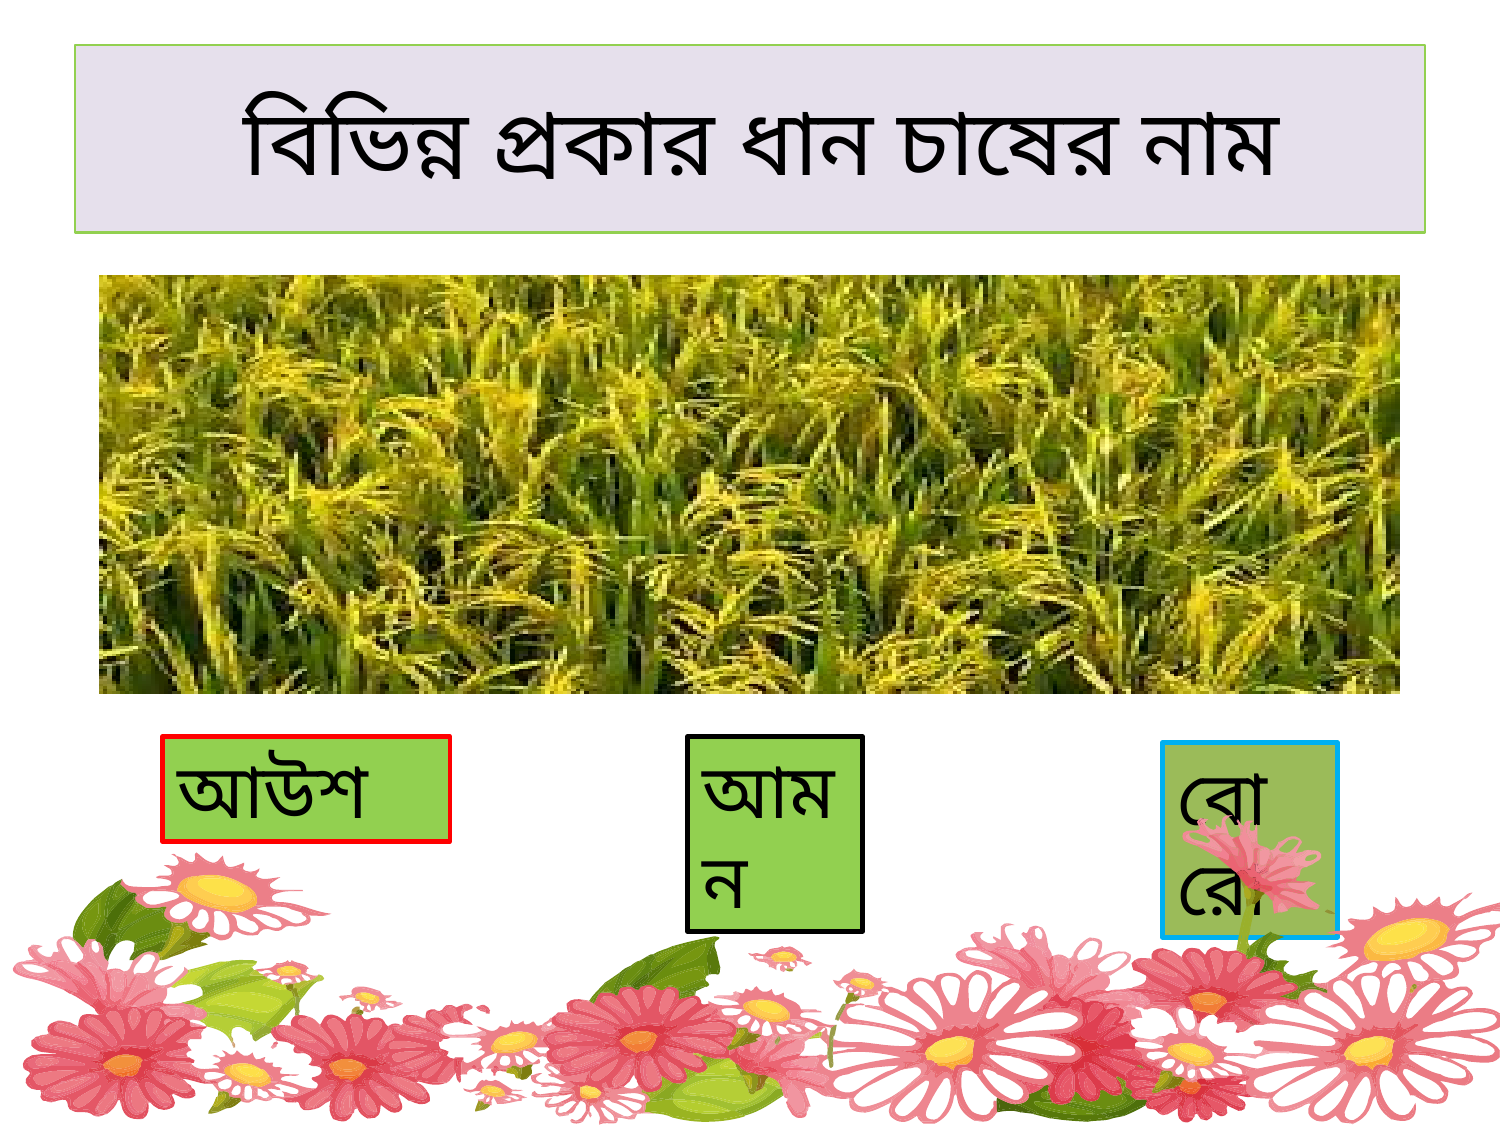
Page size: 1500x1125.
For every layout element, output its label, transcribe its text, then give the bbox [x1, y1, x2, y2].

picture [99, 275, 1401, 694]
text_box বোরো [1162, 742, 1338, 813]
title বিভিন্ন প্রকার ধান চাষের নাম [75, 45, 1425, 233]
picture [12, 815, 1500, 1125]
text_box আউশ [162, 736, 450, 813]
text_box আমন [687, 736, 863, 813]
